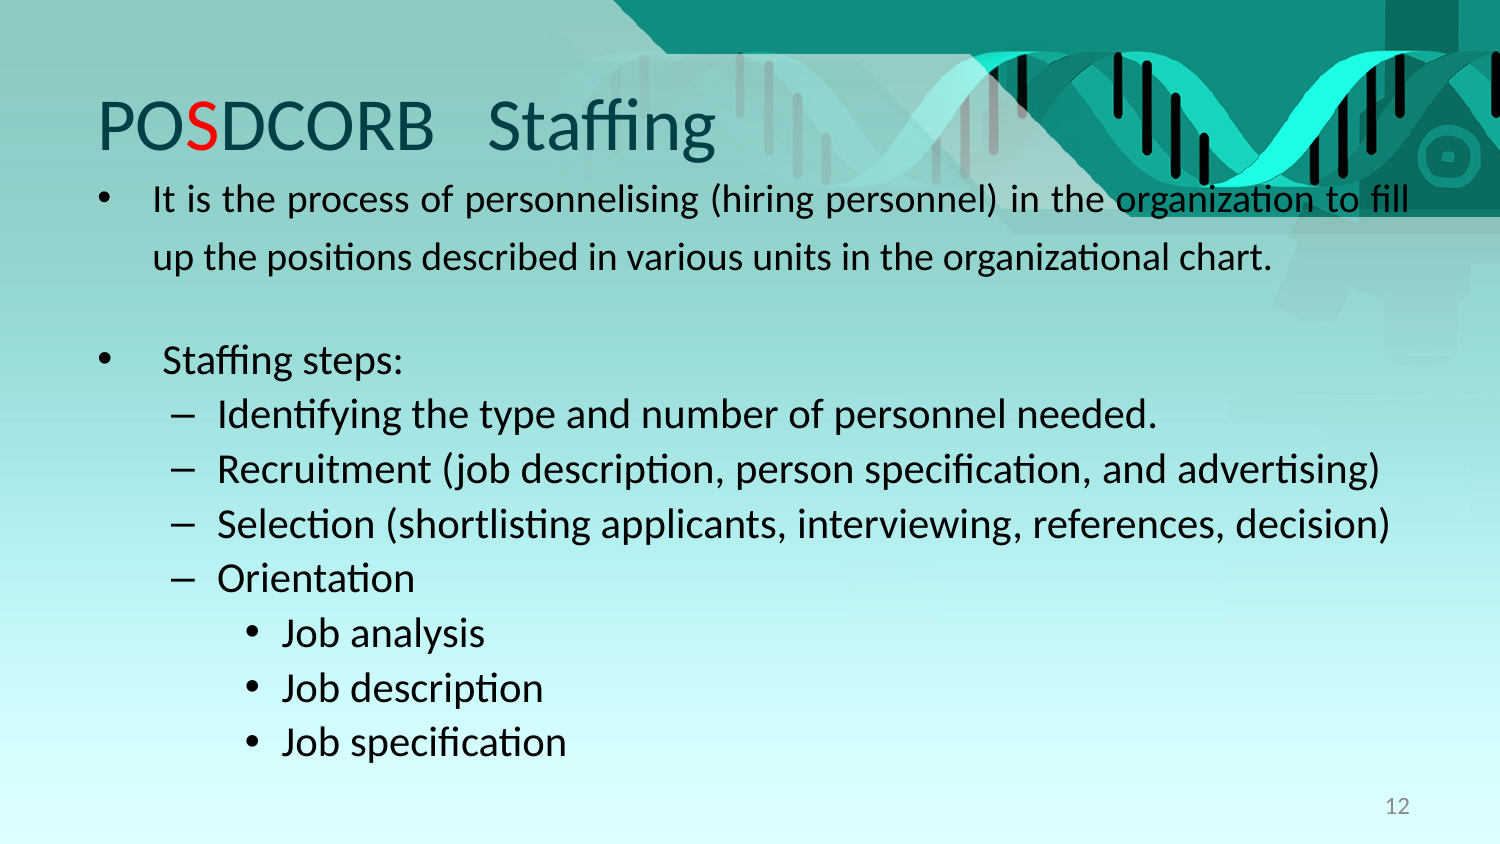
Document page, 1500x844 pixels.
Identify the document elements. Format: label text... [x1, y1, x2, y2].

list It is the process of personnelising (hiring personnel) in the organization to fill up the positions described in various units in the organizational chart. Staffing steps: Identifying the type and number of personnel needed. Recruitment (job description, person specification, and advertising) Selection (shortlisting applicants, interviewing, references, decision) Orientation Job analysis Job description Job specification [82, 156, 1425, 803]
title POSDCORB Staffing [82, 57, 1438, 183]
slide_number 12 [1074, 782, 1425, 827]
picture [0, 0, 1500, 844]
